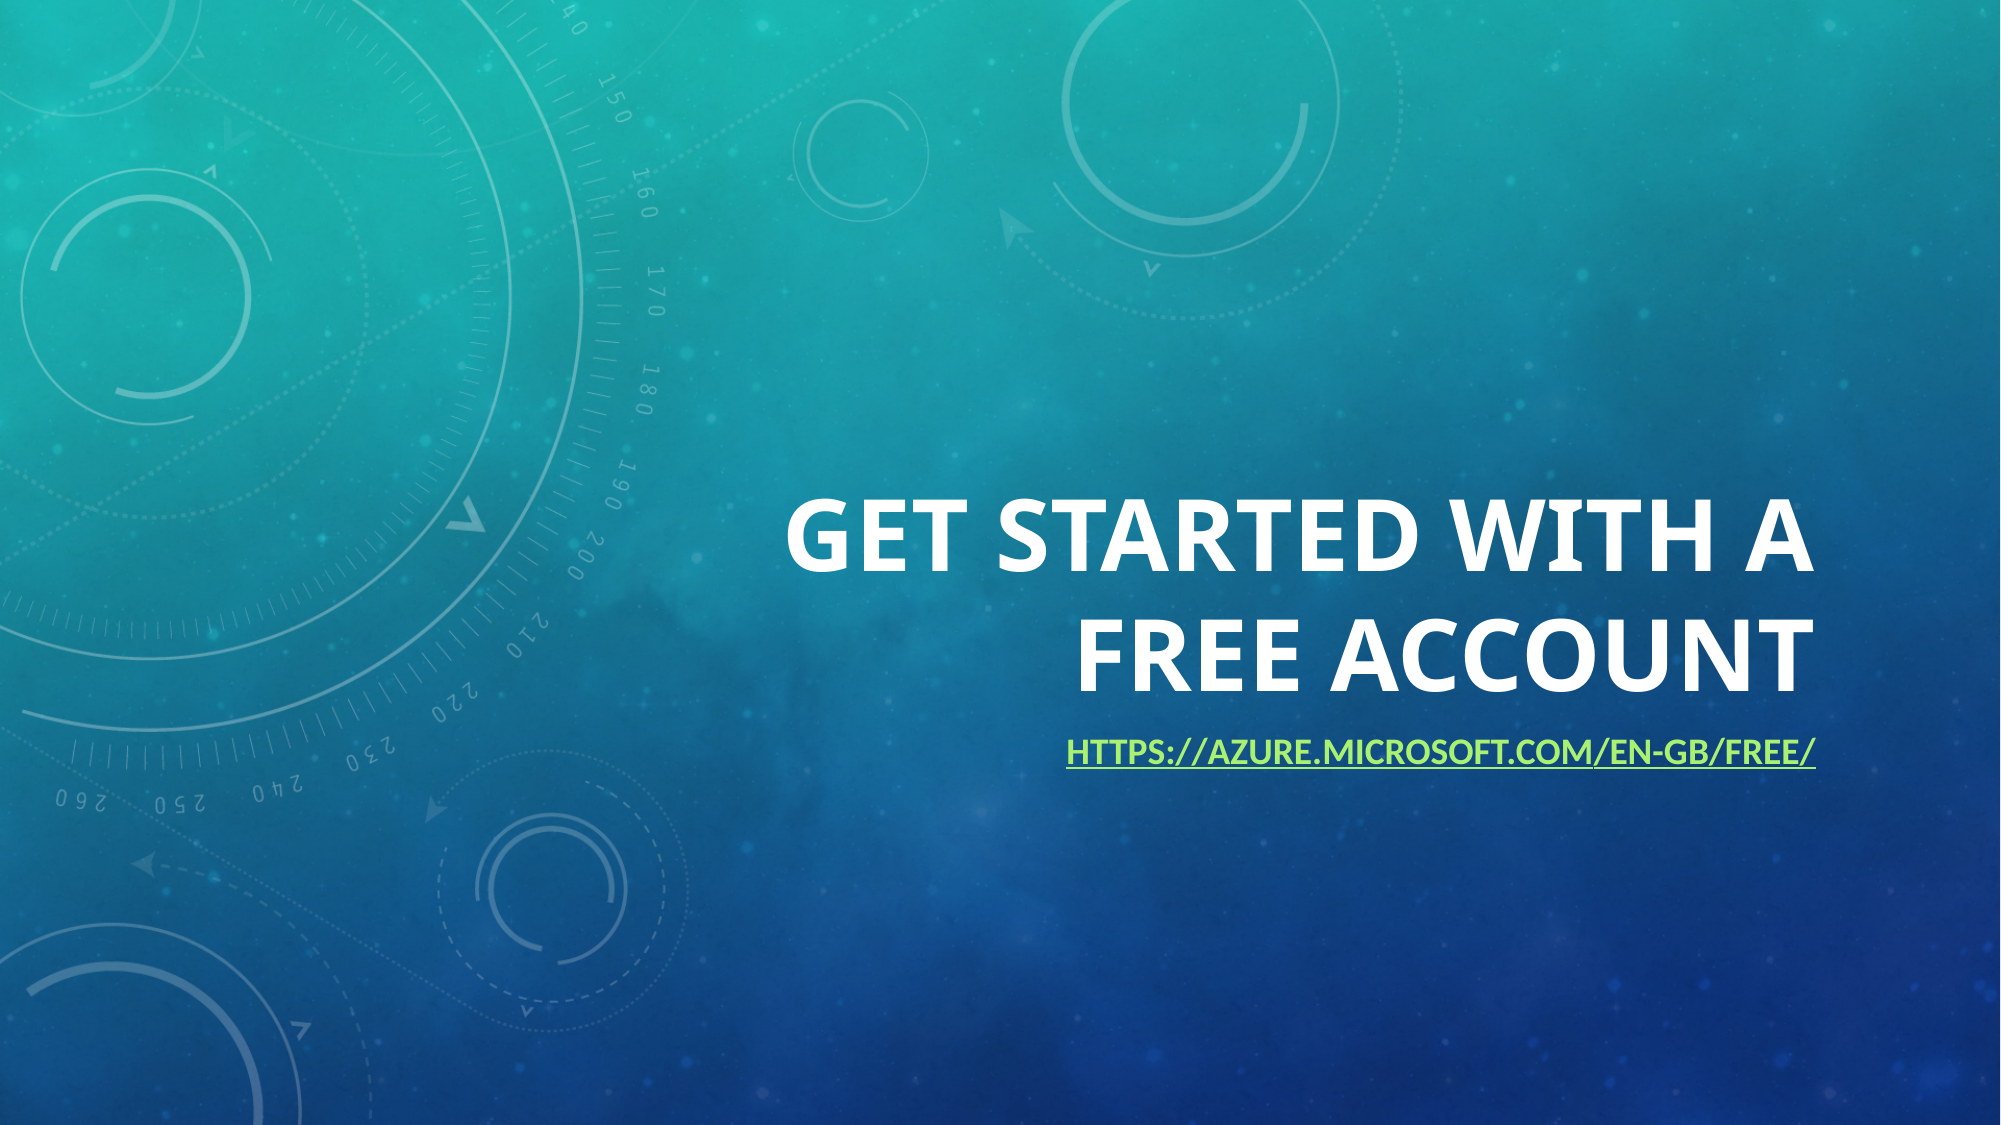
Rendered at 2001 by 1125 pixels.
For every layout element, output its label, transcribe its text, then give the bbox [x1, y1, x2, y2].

subtitle https://azure.microsoft.com/en-gb/free/ [650, 719, 1831, 950]
picture [0, 0, 2001, 1125]
title Get started with a free Account [650, 322, 1831, 719]
